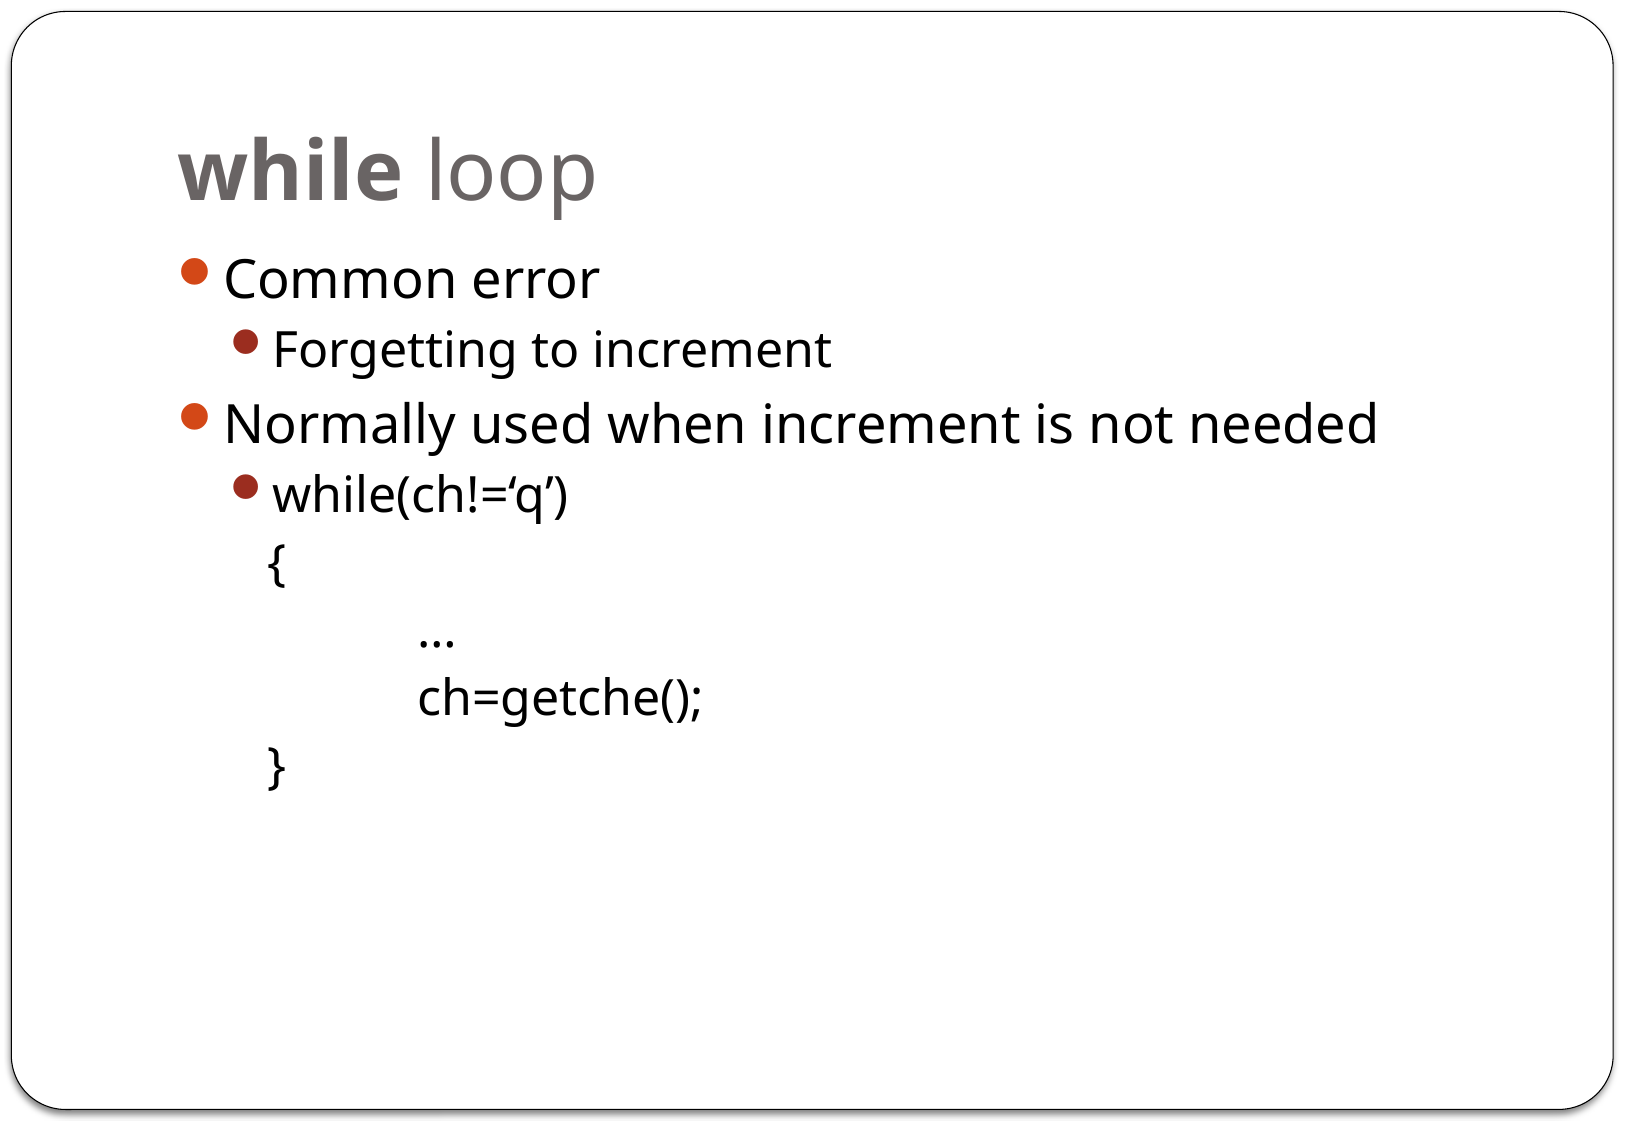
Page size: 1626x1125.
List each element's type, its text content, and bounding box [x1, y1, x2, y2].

title while loop [162, 45, 1544, 233]
list Common error Forgetting to increment Normally used when increment is not needed while(ch!=‘q’) { … ch=getche(); } [162, 237, 1544, 988]
